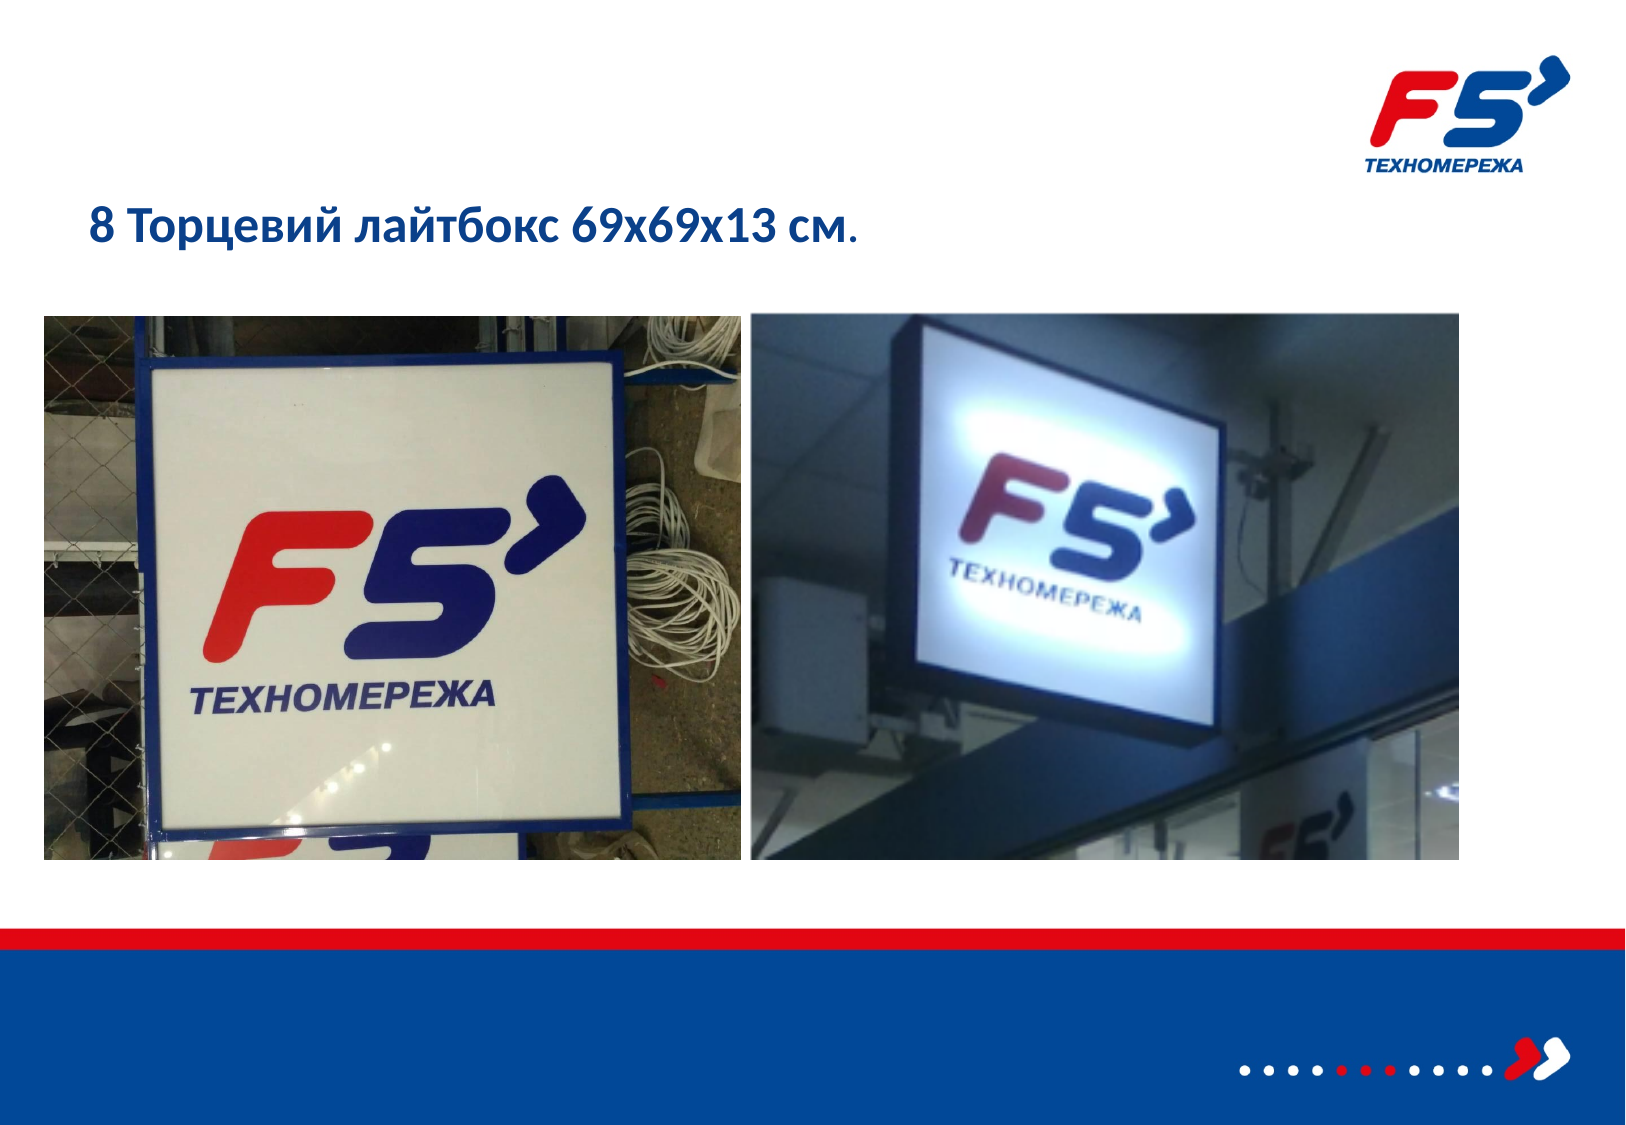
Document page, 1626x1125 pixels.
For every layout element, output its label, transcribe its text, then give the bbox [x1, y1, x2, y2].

picture [0, 0, 1626, 1125]
text_box 8 Торцевий лайтбокс 69х69х13 см. [74, 183, 1569, 362]
